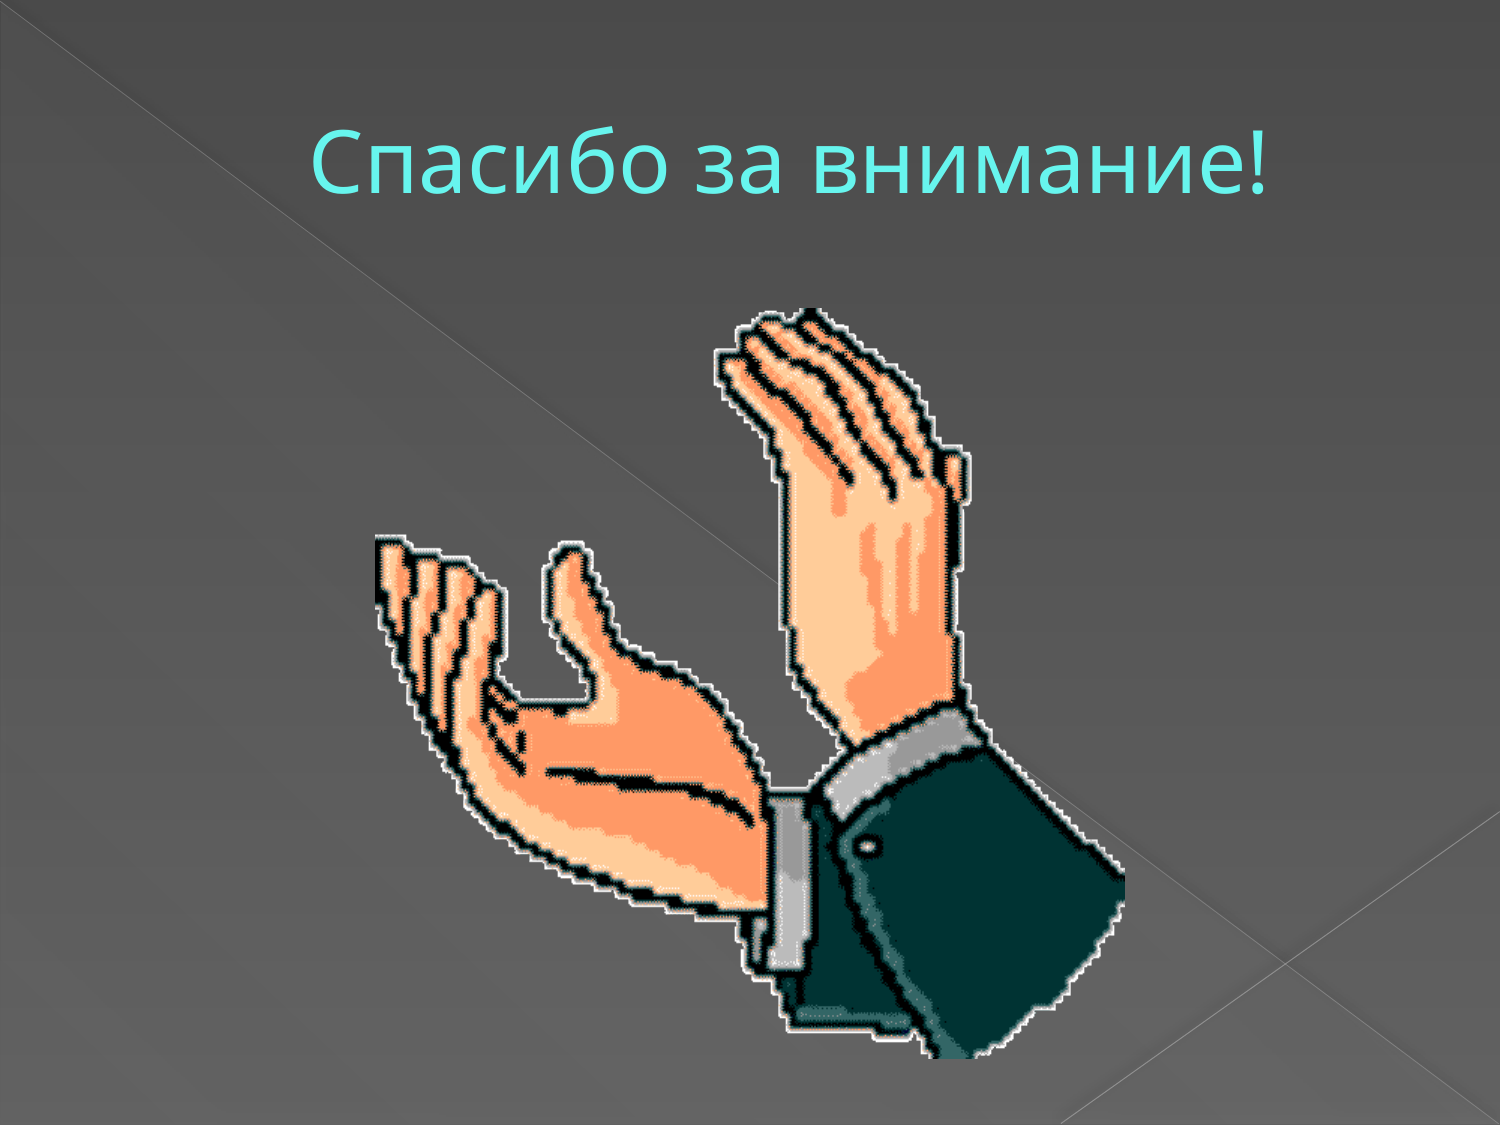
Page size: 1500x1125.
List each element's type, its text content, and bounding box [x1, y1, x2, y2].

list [374, 308, 1126, 1060]
title Спасибо за внимание! [75, 43, 1425, 274]
